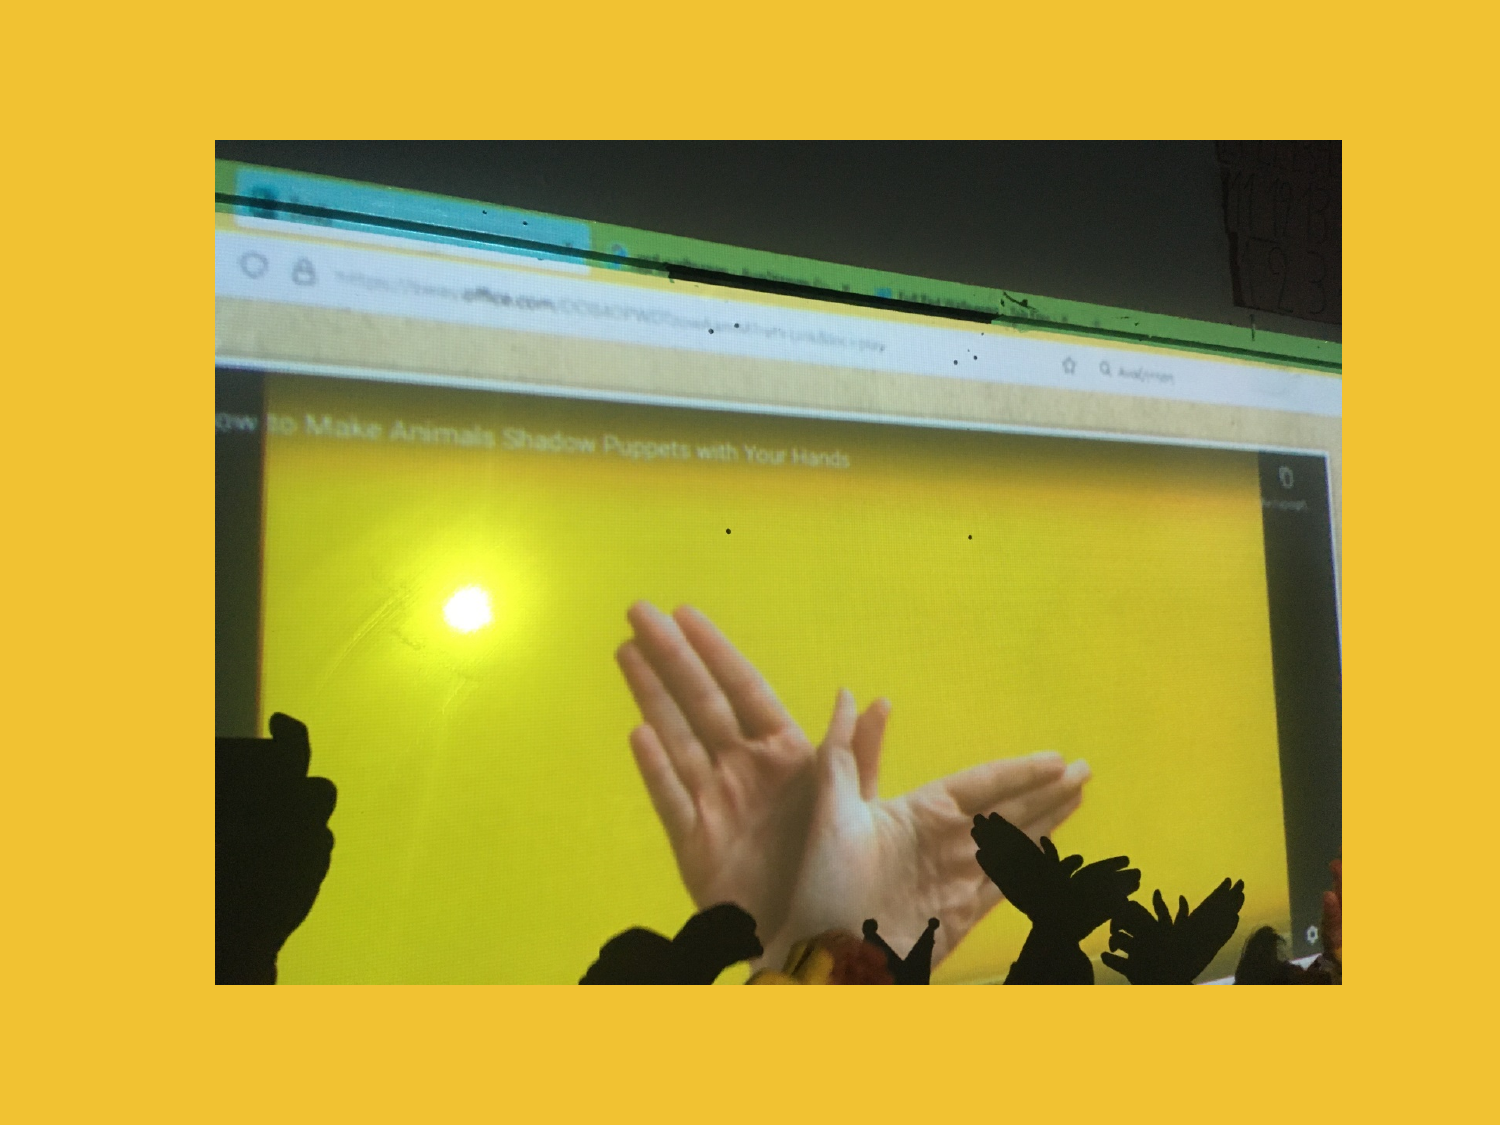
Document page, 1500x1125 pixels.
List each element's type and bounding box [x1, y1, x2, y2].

list [215, 140, 1342, 985]
